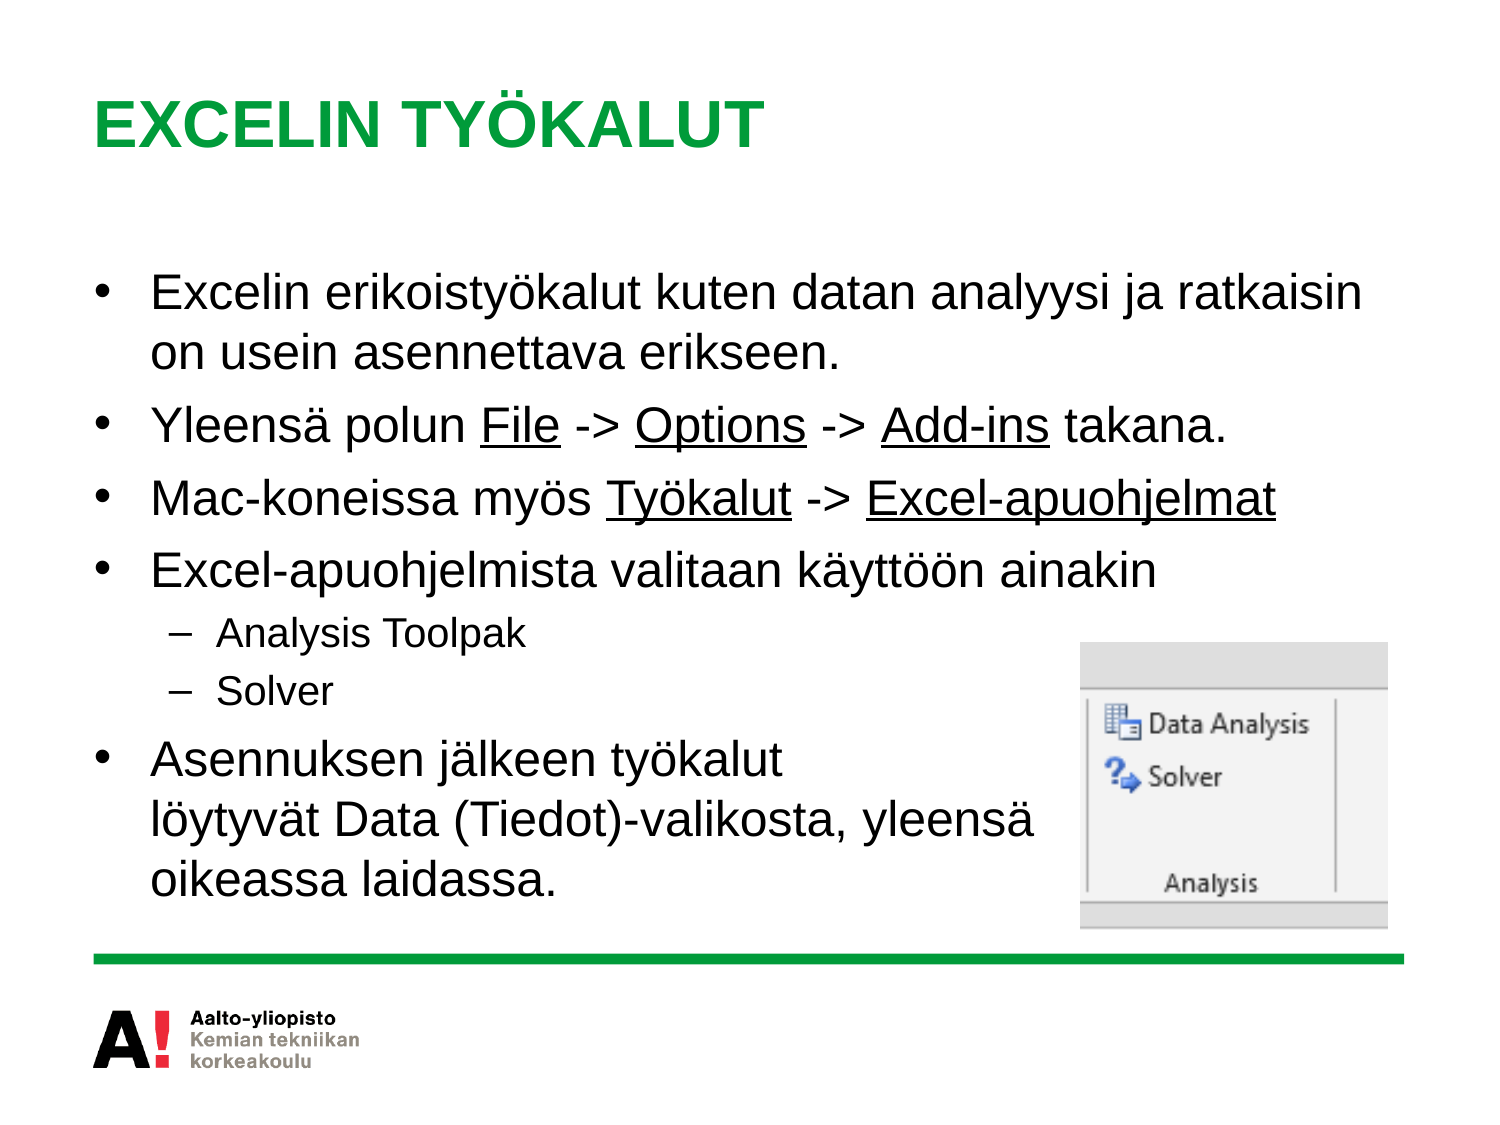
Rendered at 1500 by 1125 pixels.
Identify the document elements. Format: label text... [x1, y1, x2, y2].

picture [1080, 642, 1389, 941]
picture [35, 953, 416, 1125]
title EXCELIN TYÖKALUT [93, 80, 1405, 258]
list Excelin erikoistyökalut kuten datan analyysi ja ratkaisin on usein asennettava erikseen. Yleensä polun File -> Options -> Add-ins takana. Mac-koneissa myös Työkalut -> Excel-apuohjelmat Excel-apuohjelmista valitaan käyttöön ainakin Analysis Toolpak Solver Asennuksen jälkeen työkalut löytyvät Data (Tiedot)-valikosta, yleensä oikeassa laidassa. [93, 259, 1405, 939]
